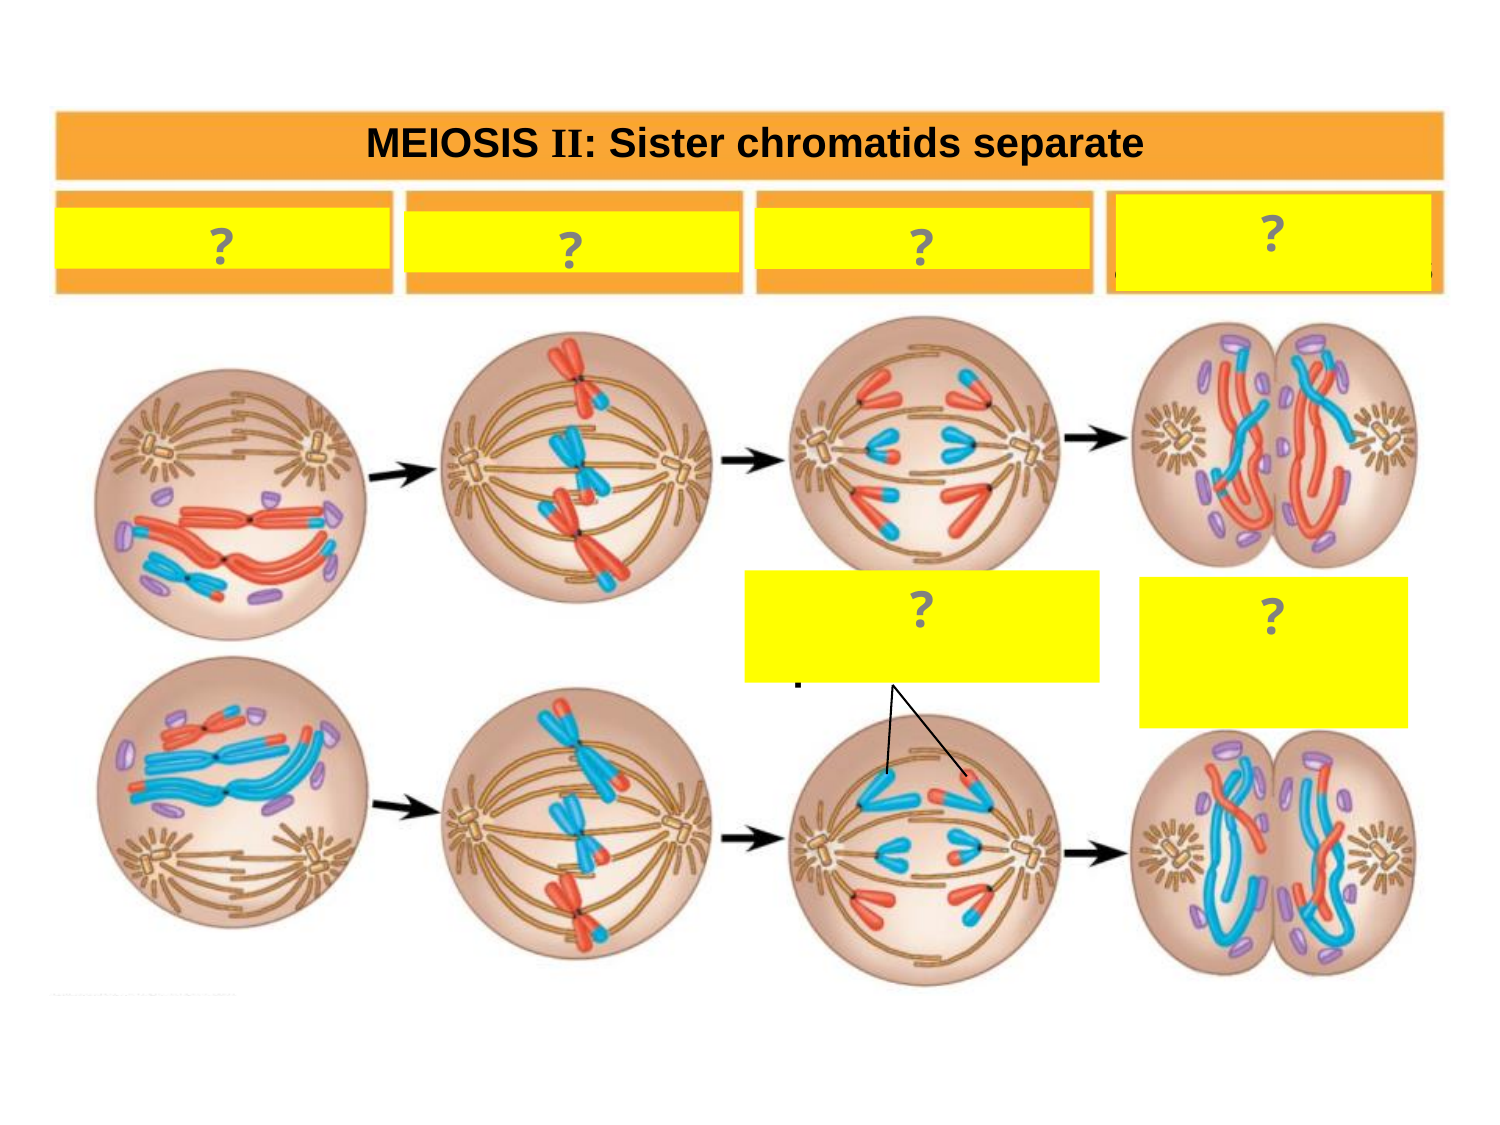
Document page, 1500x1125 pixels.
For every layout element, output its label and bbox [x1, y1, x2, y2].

text_box [886, 684, 893, 775]
text_box [893, 684, 967, 777]
picture [48, 105, 1452, 996]
